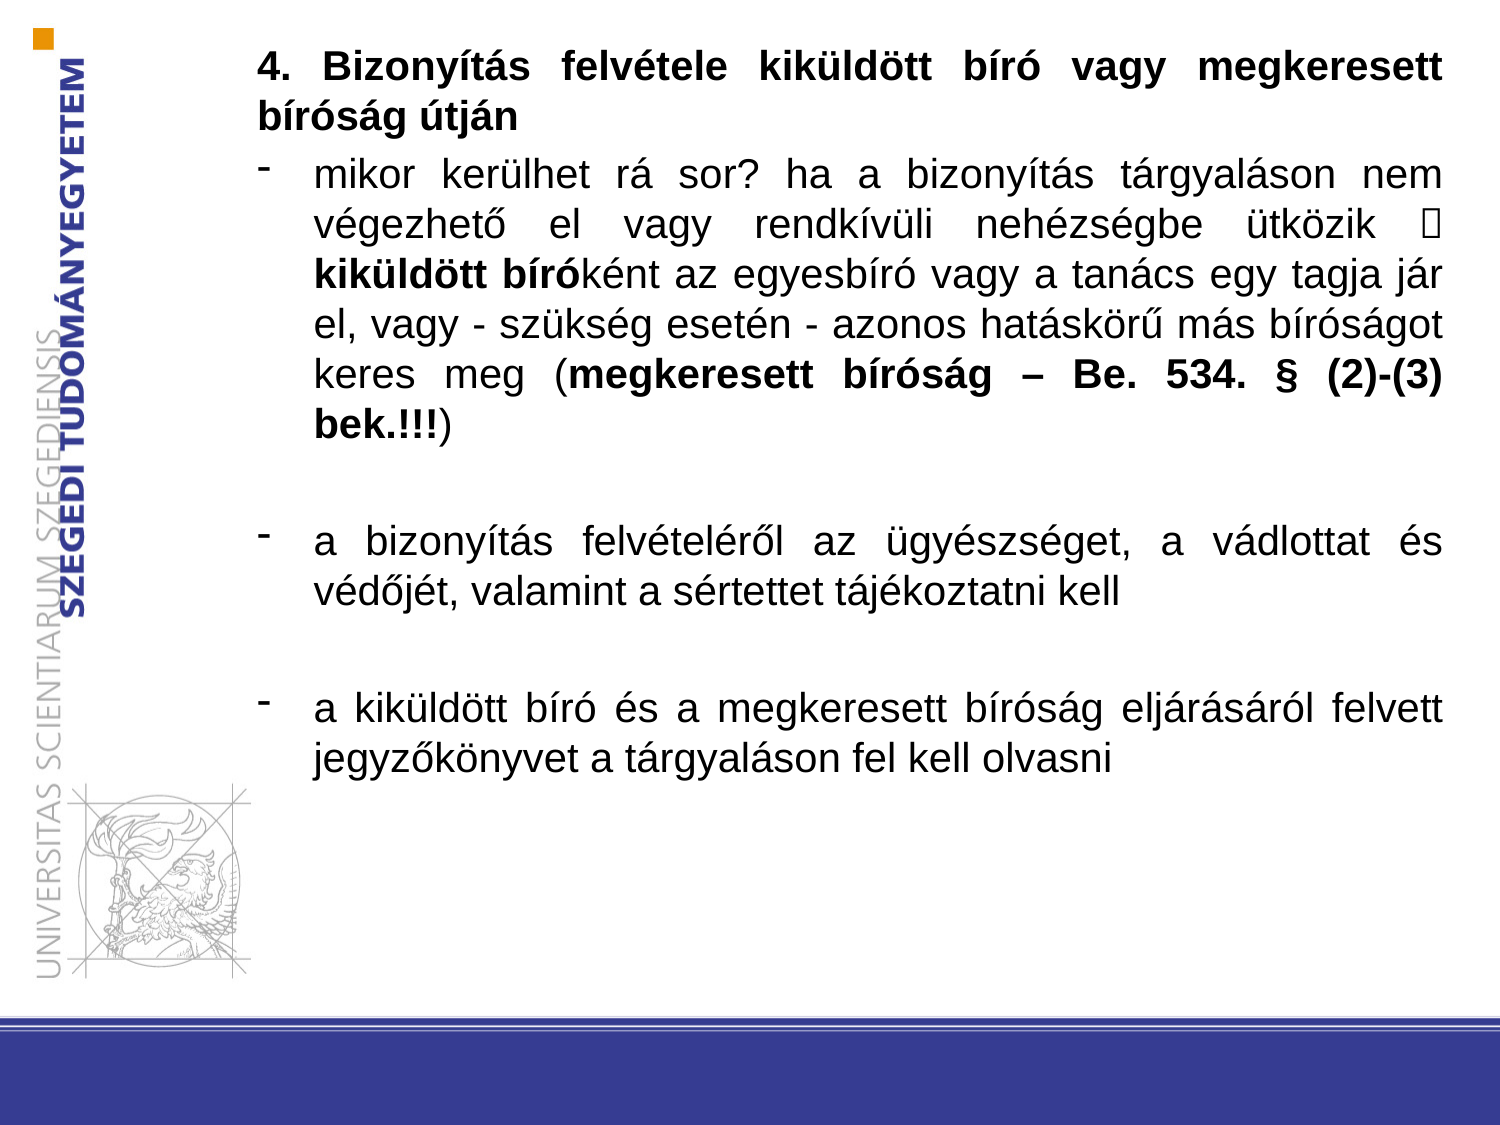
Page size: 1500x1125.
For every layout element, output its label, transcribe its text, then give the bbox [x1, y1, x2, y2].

picture [0, 0, 1500, 1125]
list 4. Bizonyítás felvétele kiküldött bíró vagy megkeresett bíróság útján mikor kerülhet rá sor? ha a bizonyítás tárgyaláson nem végezhető el vagy rendkívüli nehézségbe ütközik  kiküldött bíróként az egyesbíró vagy a tanács egy tagja jár el, vagy - szükség esetén - azonos hatáskörű más bíróságot keres meg (megkeresett bíróság – Be. 534. § (2)-(3) bek.!!!) a bizonyítás felvételéről az ügyészséget, a vádlottat és védőjét, valamint a sértettet tájékoztatni kell a kiküldött bíró és a megkeresett bíróság eljárásáról felvett jegyzőkönyvet a tárgyaláson fel kell olvasni [242, 31, 1459, 1106]
